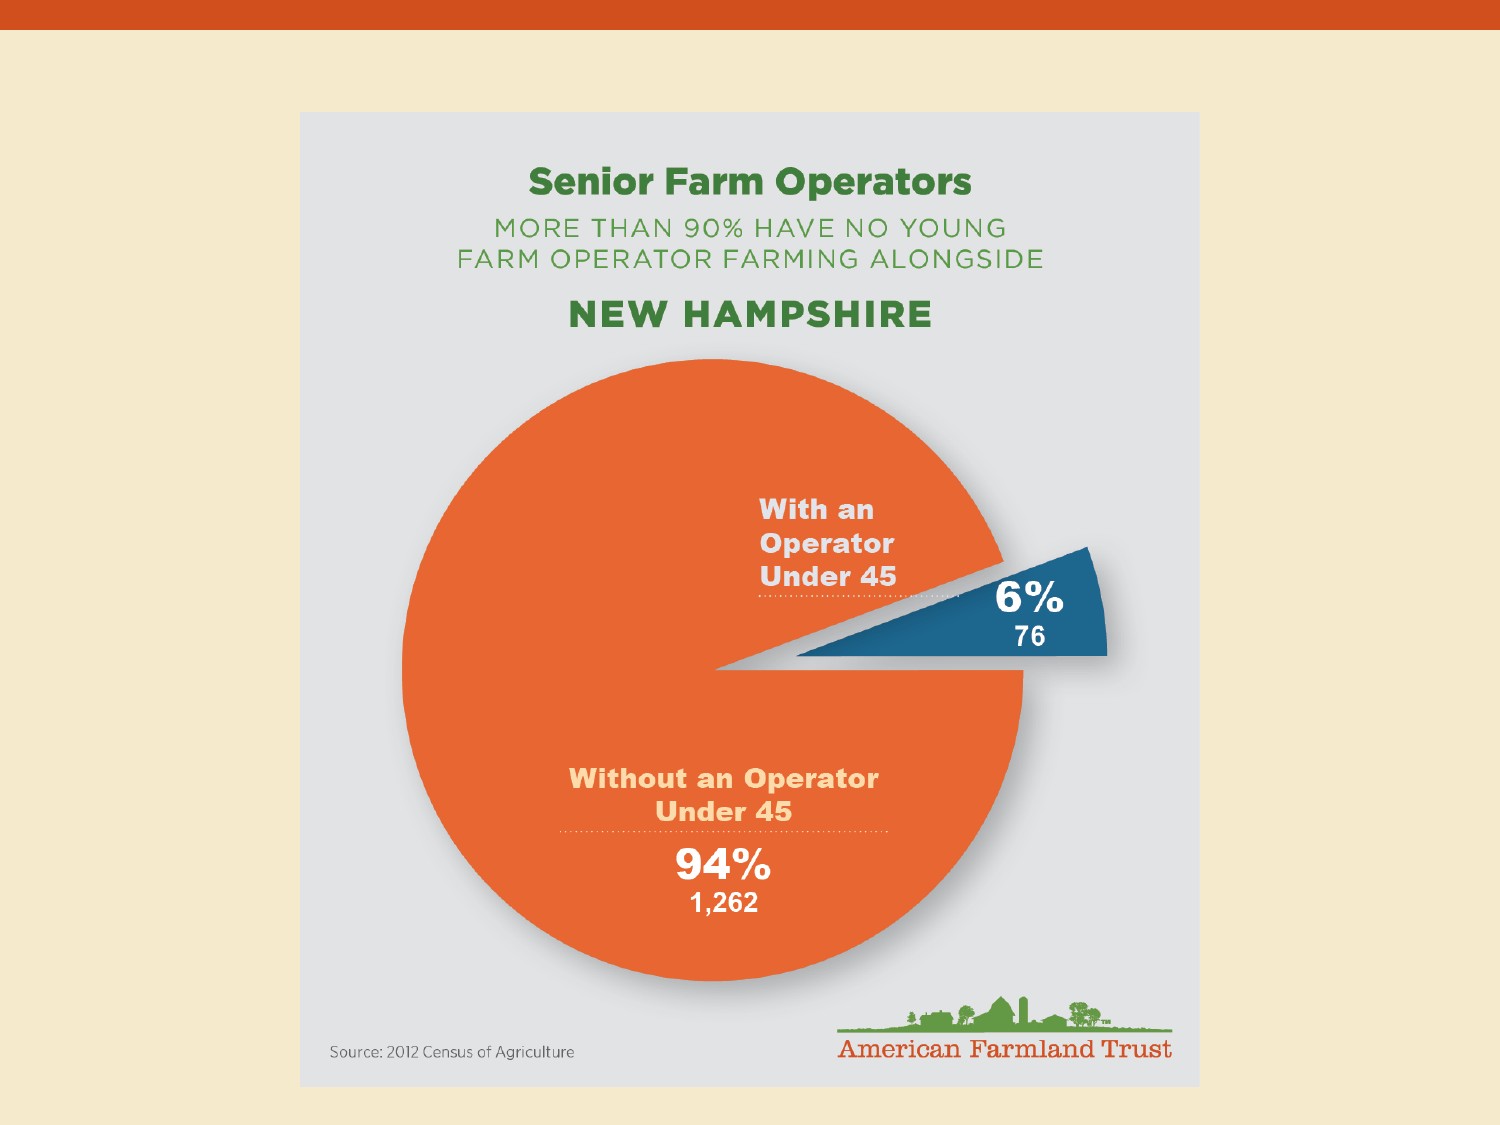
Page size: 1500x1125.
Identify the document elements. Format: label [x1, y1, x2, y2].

picture [299, 111, 1201, 1087]
